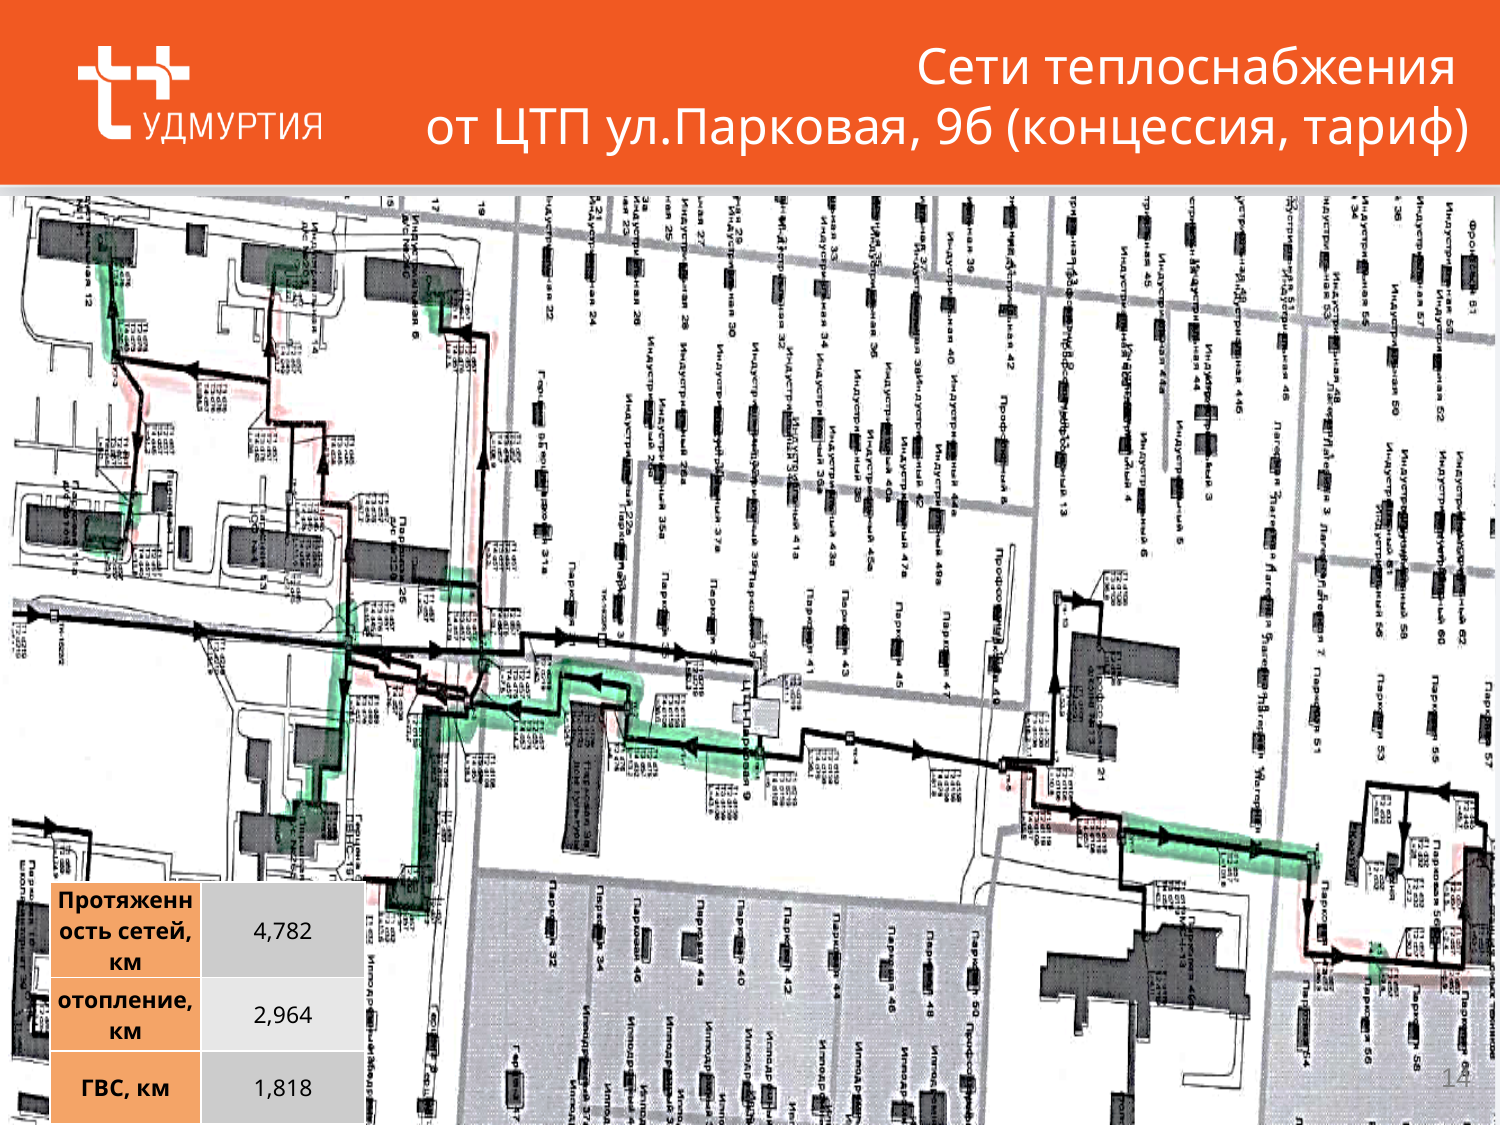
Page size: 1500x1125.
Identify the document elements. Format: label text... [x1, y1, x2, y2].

title Сети теплоснабжения от ЦТП ул.Парковая, 9б (концессия, тариф) [367, 33, 1471, 155]
picture [78, 46, 321, 144]
picture [0, 195, 1496, 1125]
text_box [392, 99, 1496, 190]
